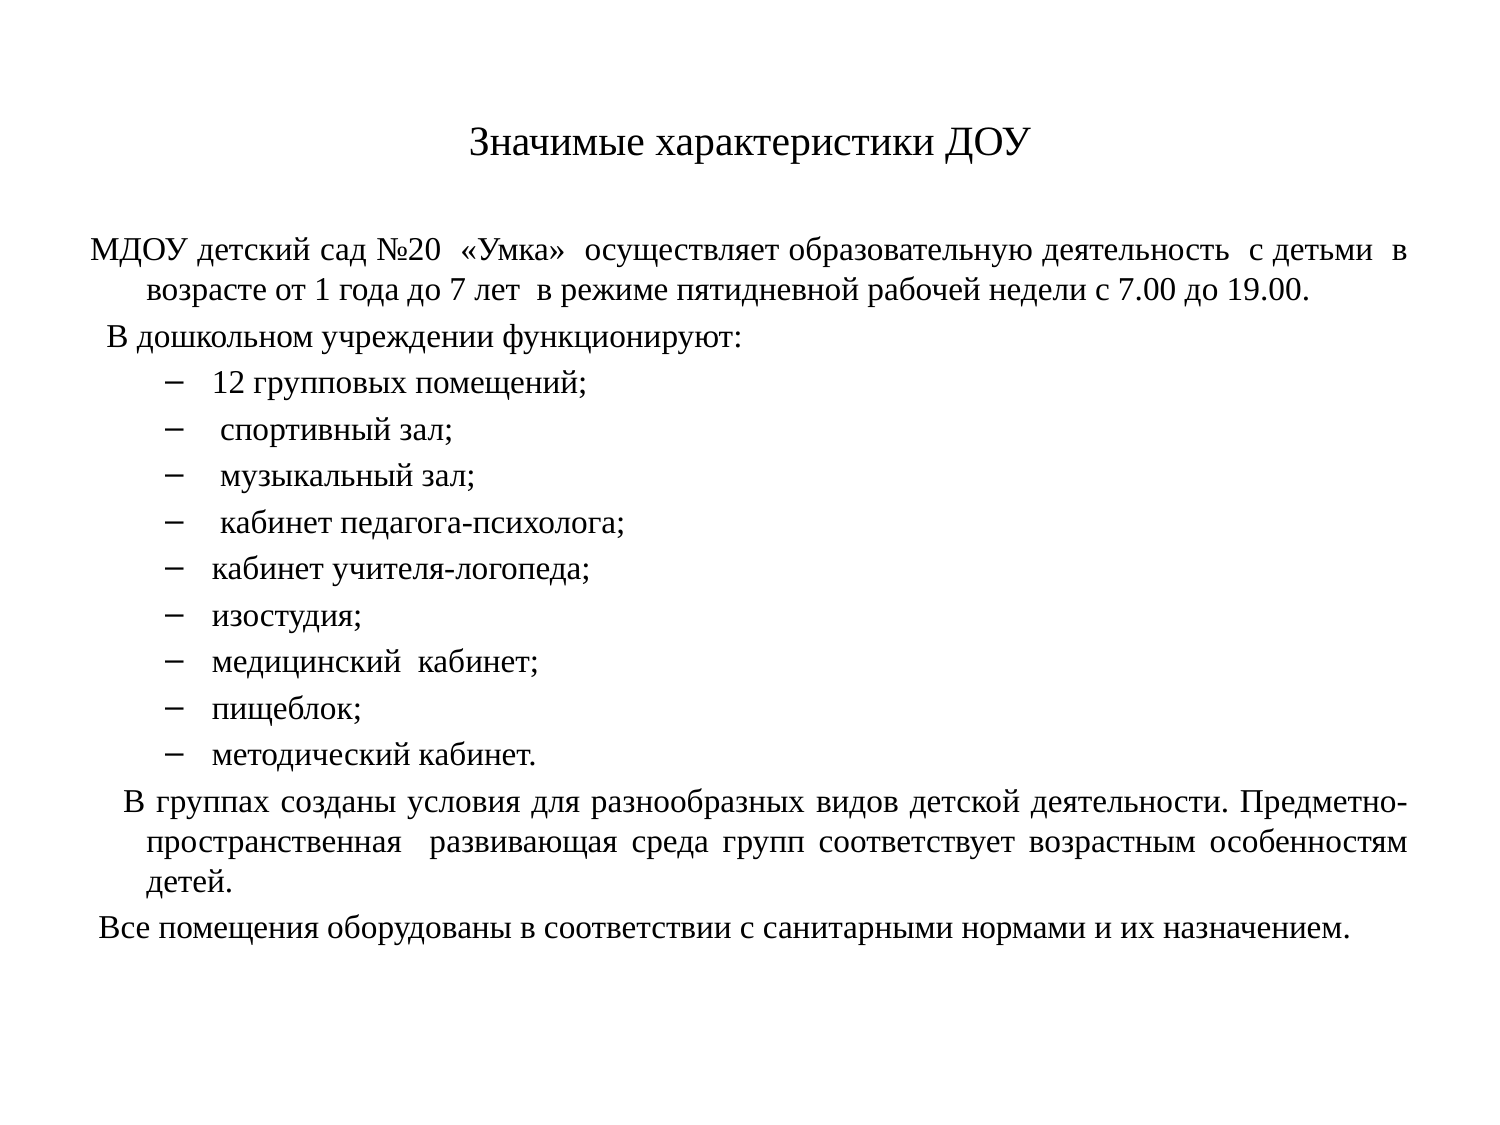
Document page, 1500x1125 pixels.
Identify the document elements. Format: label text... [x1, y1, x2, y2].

title Значимые характеристики ДОУ [75, 45, 1425, 219]
list МДОУ детский сад №20 «Умка» осуществляет образовательную деятельность с детьми в возрасте от 1 года до 7 лет в режиме пятидневной рабочей недели с 7.00 до 19.00. В дошкольном учреждении функционируют: 12 групповых помещений; спортивный зал; музыкальный зал; кабинет педагога-психолога; кабинет учителя-логопеда; изостудия; медицинский кабинет; пищеблок; методический кабинет. В группах созданы условия для разнообразных видов детской деятельности. Предметно-пространственная развивающая среда групп соответствует возрастным особенностям детей. Все помещения оборудованы в соответствии с санитарными нормами и их назначением. [75, 219, 1425, 1005]
